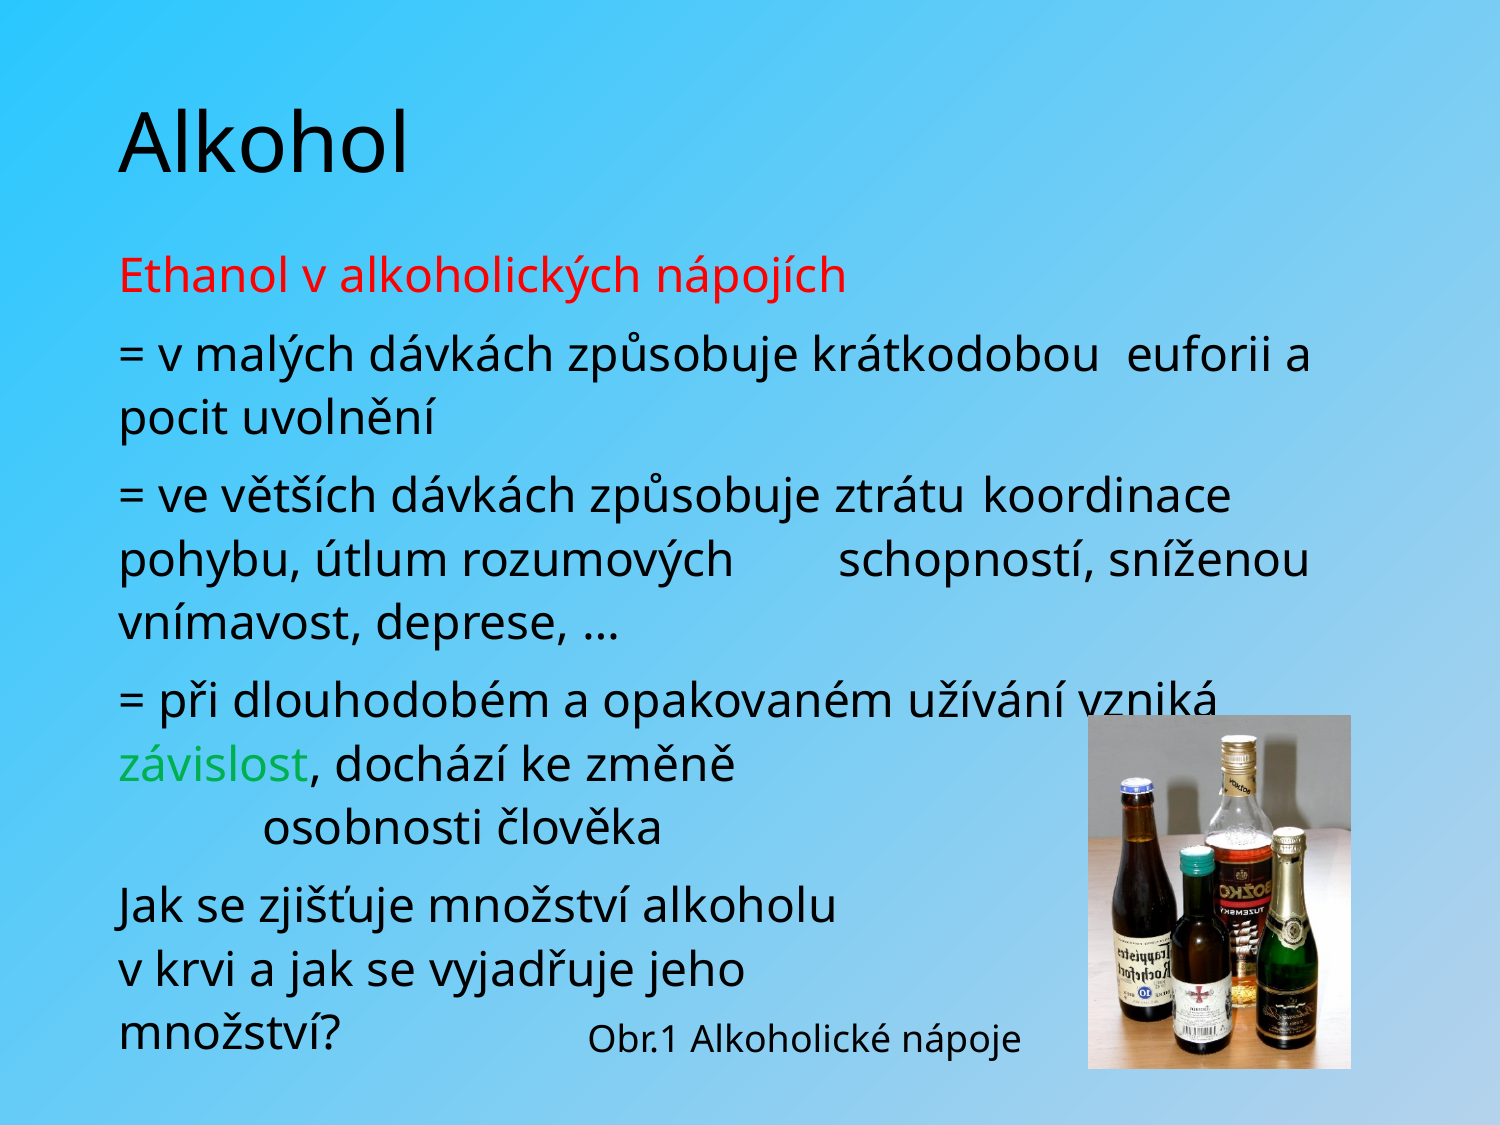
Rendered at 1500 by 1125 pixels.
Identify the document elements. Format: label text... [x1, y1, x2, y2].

list Ethanol v alkoholických nápojích = v malých dávkách způsobuje krátkodobou euforii a pocit uvolnění = ve větších dávkách způsobuje ztrátu koordinace pohybu, útlum rozumových schopností, sníženou vnímavost, deprese, … = při dlouhodobém a opakovaném užívání vzniká závislost, dochází ke změně osobnosti člověka Jak se zjišťuje množství alkoholu v krvi a jak se vyjadřuje jeho množství? [103, 231, 1397, 1069]
picture [1088, 715, 1351, 1069]
title Alkohol [103, 59, 1397, 231]
text_box Obr.1 Alkoholické nápoje [572, 1008, 1081, 1068]
